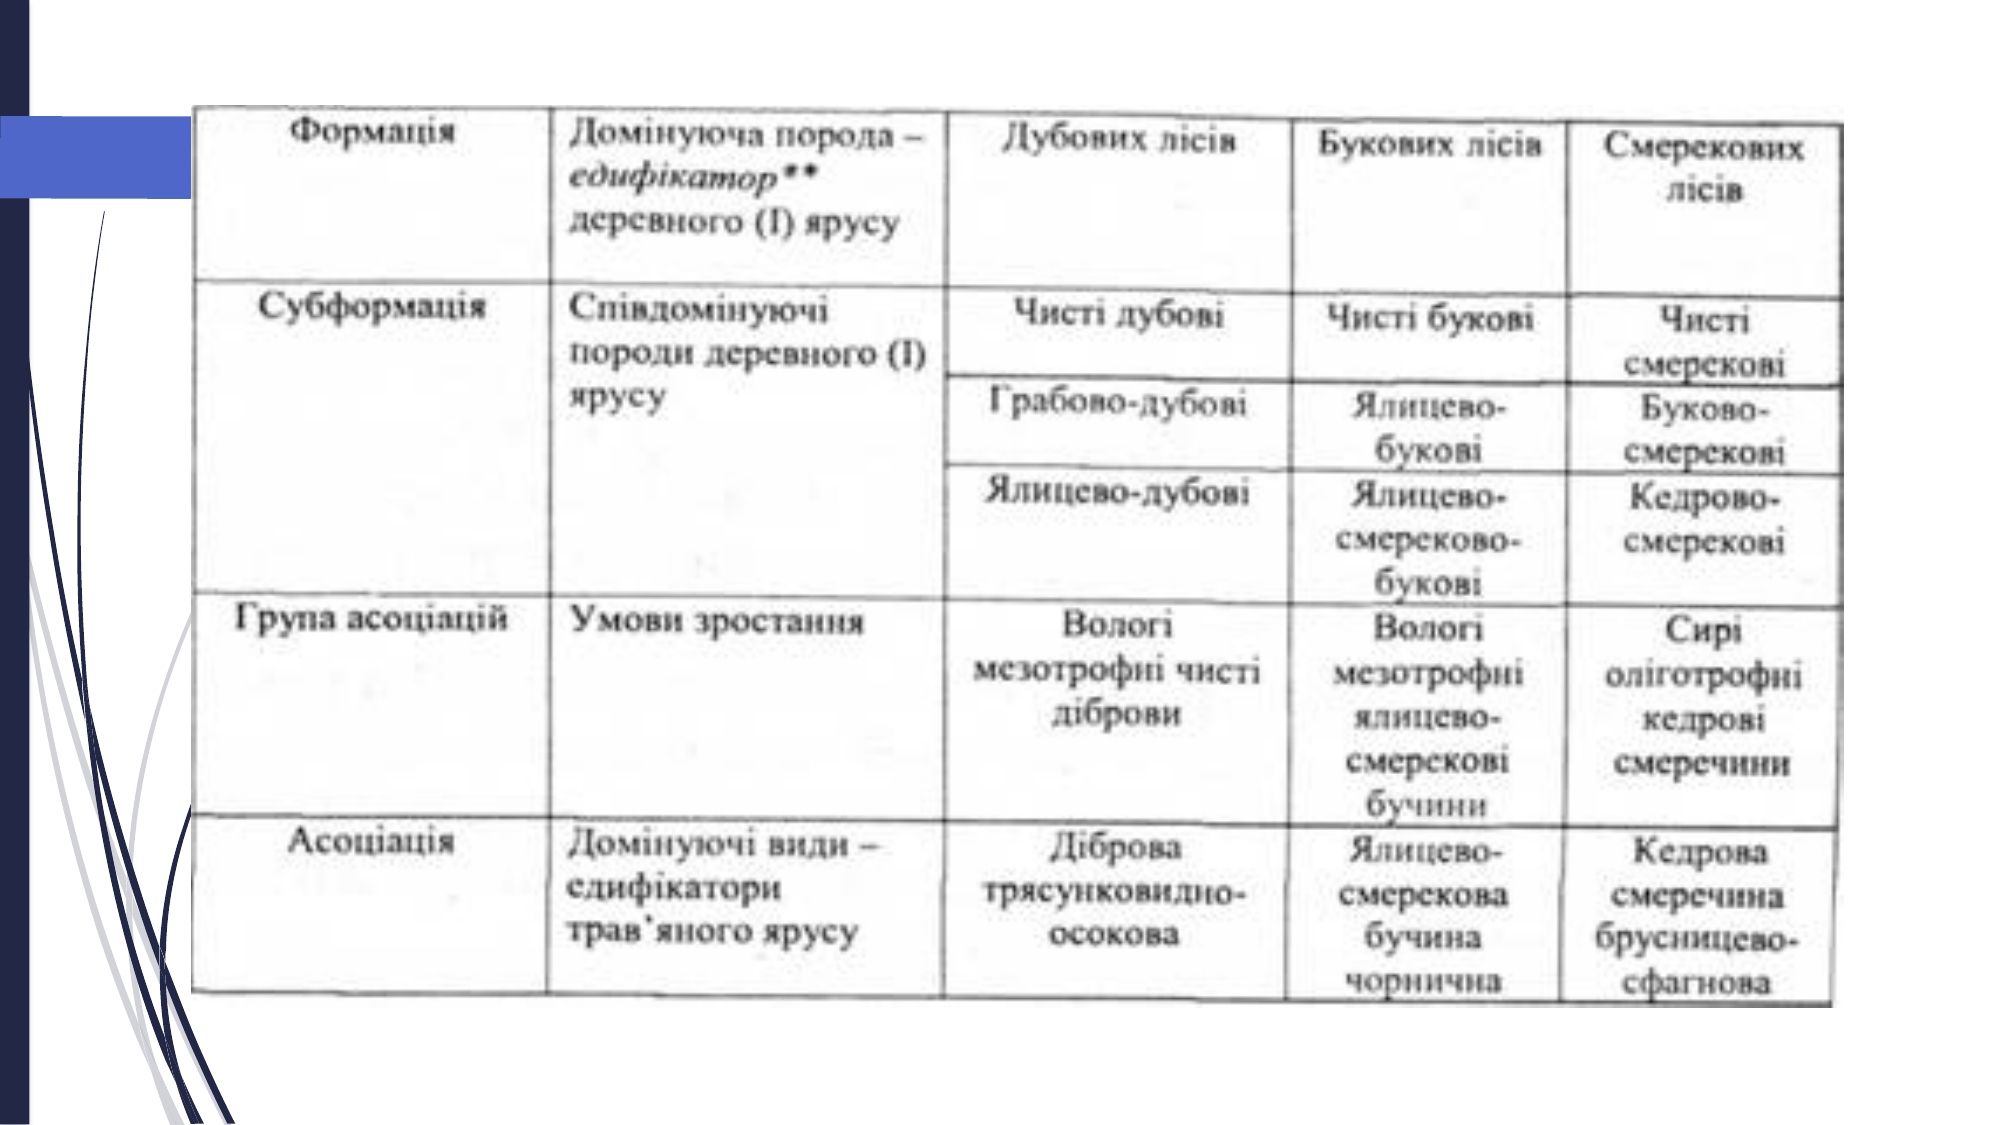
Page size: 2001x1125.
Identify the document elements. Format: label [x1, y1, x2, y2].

picture [191, 105, 1844, 1008]
